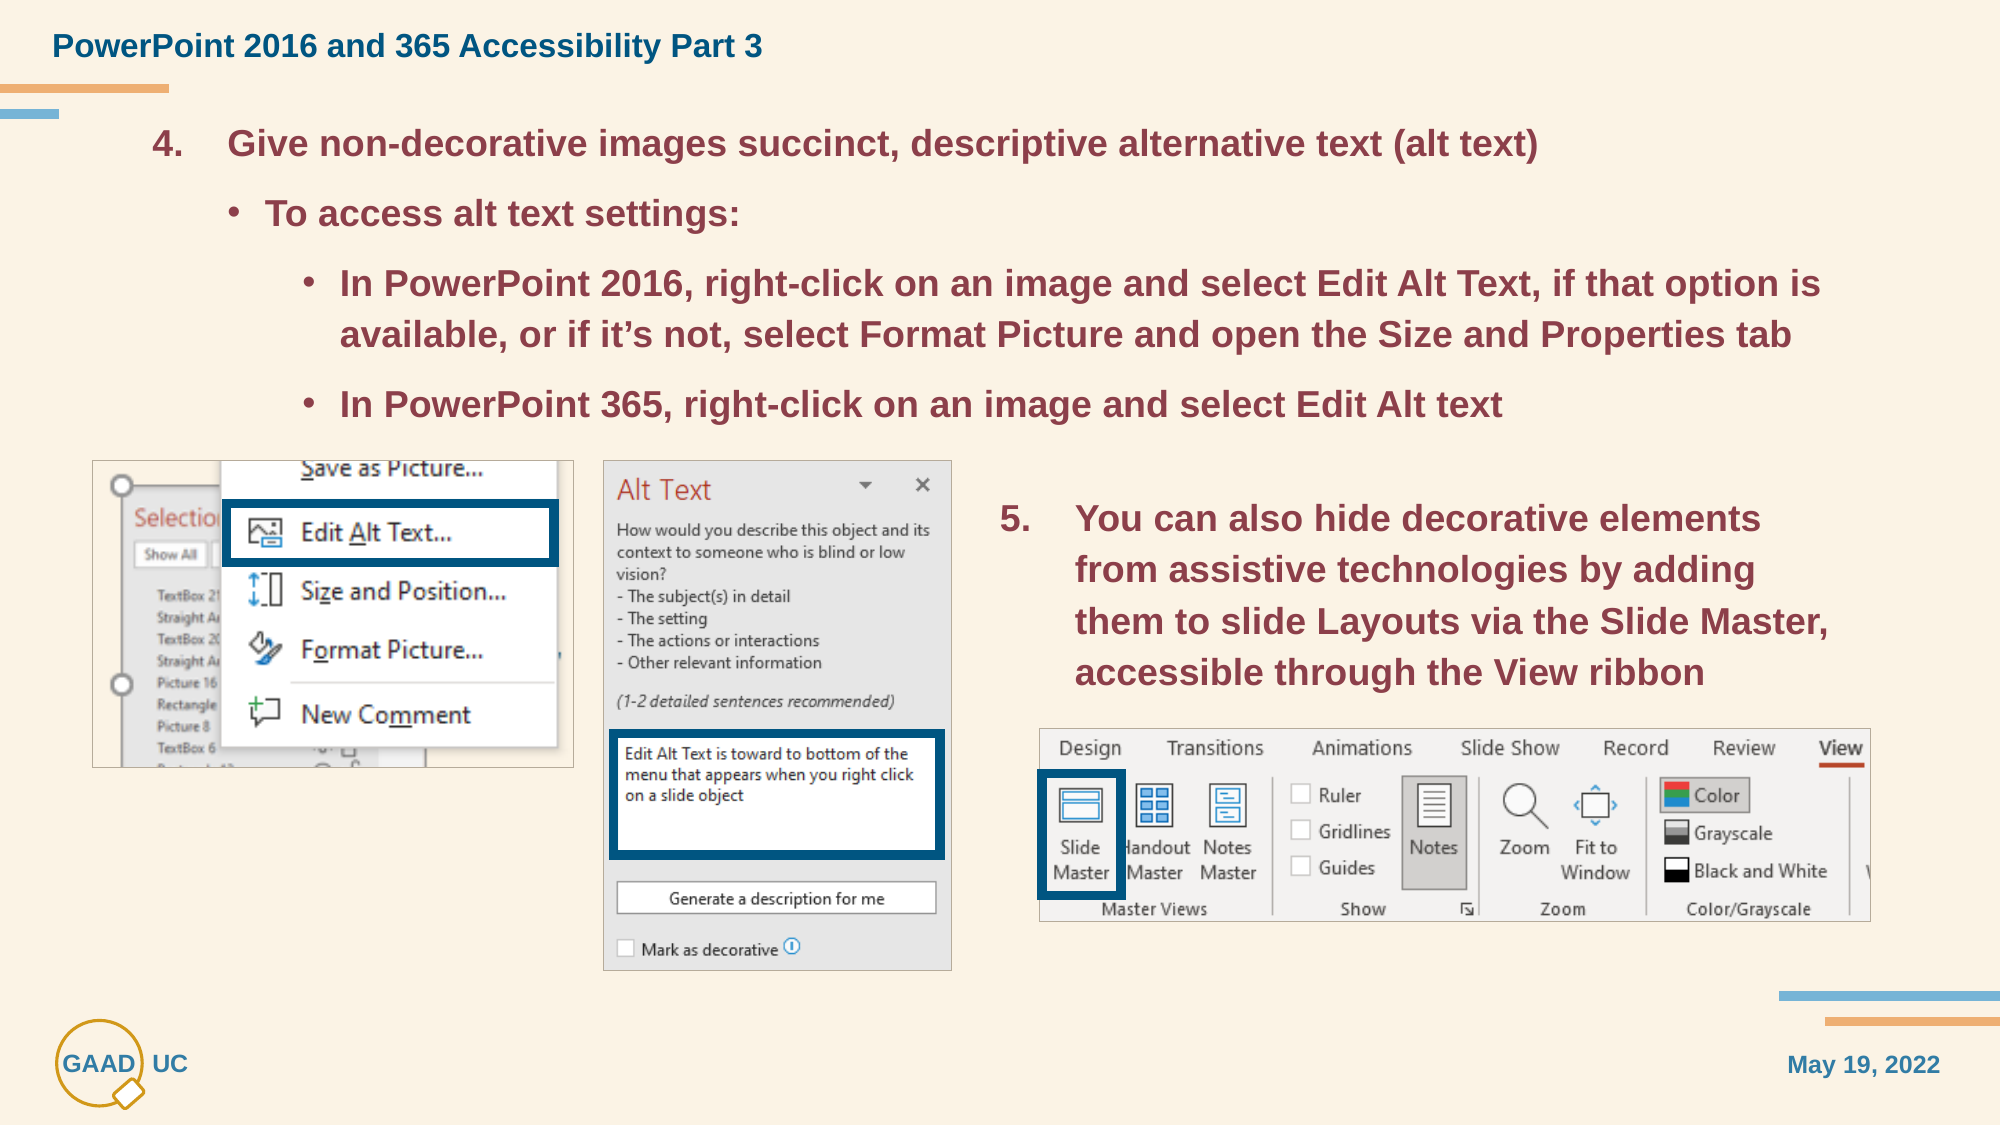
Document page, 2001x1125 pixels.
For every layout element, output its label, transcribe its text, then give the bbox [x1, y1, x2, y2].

picture [603, 460, 952, 971]
list Give non-decorative images succinct, descriptive alternative text (alt text) To access alt text settings: In PowerPoint 2016, right-click on an image and select Edit Alt Text, if that option is available, or if it’s not, select Format Picture and open the Size and Properties tab In PowerPoint 365, right-click on an image and select Edit Alt text You can also hide decorative elements from assistive technologies by adding them to slide Layouts via the Slide Master, accessible through the View ribbon [137, 105, 1863, 1005]
picture [1048, 779, 1115, 890]
picture [1039, 727, 1871, 922]
picture [92, 460, 574, 768]
title PowerPoint 2016 and 365 Accessibility Part 3 [37, 21, 1863, 115]
